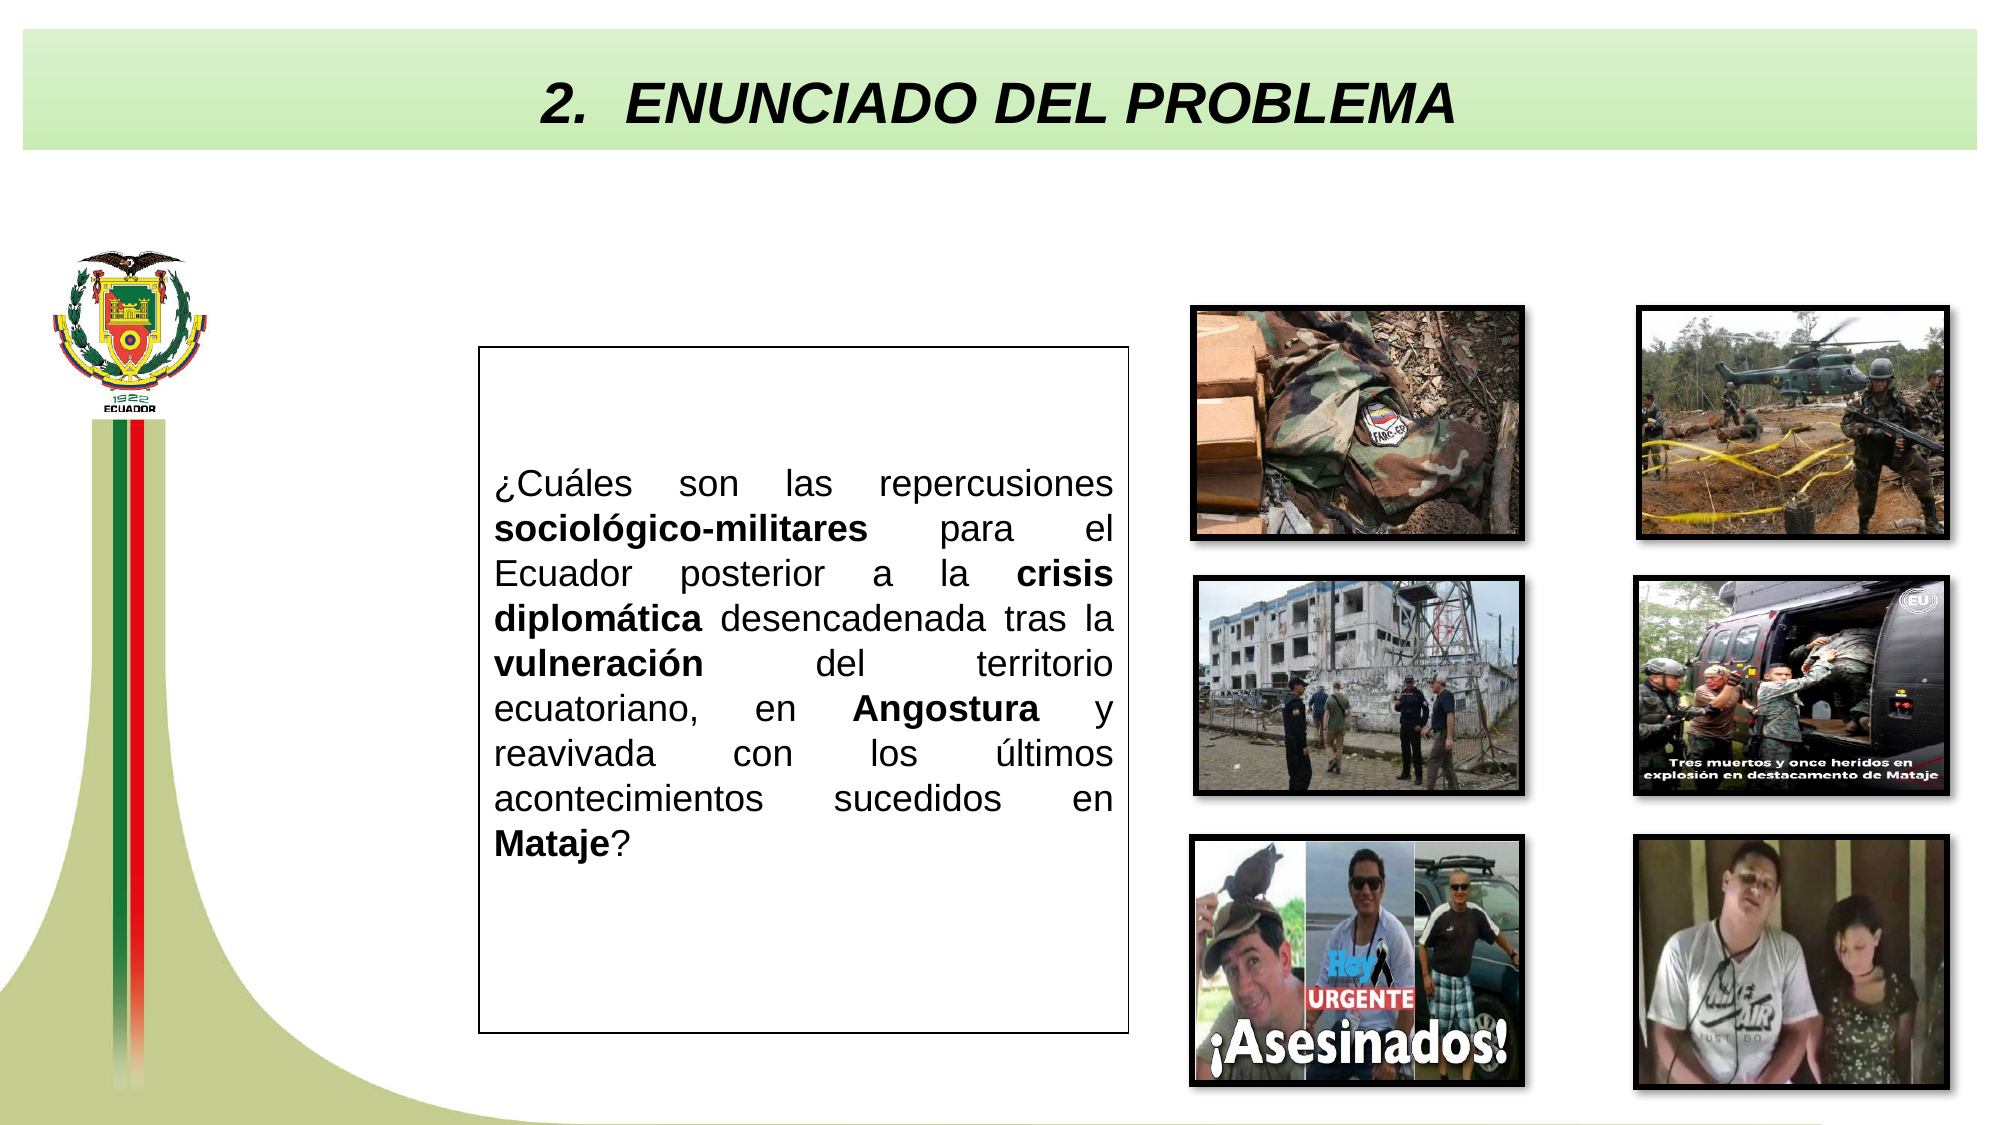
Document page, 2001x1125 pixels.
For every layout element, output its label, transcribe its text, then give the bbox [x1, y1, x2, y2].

text_box ENUNCIADO DEL PROBLEMA [22, 29, 1978, 151]
text_box ¿Cuáles son las repercusiones sociológico-militares para el Ecuador posterior a la crisis diplomática desencadenada tras la vulneración del territorio ecuatoriano, en Angostura y reavivada con los últimos acontecimientos sucedidos en Mataje? [478, 346, 1129, 1033]
picture [0, 0, 2001, 1125]
